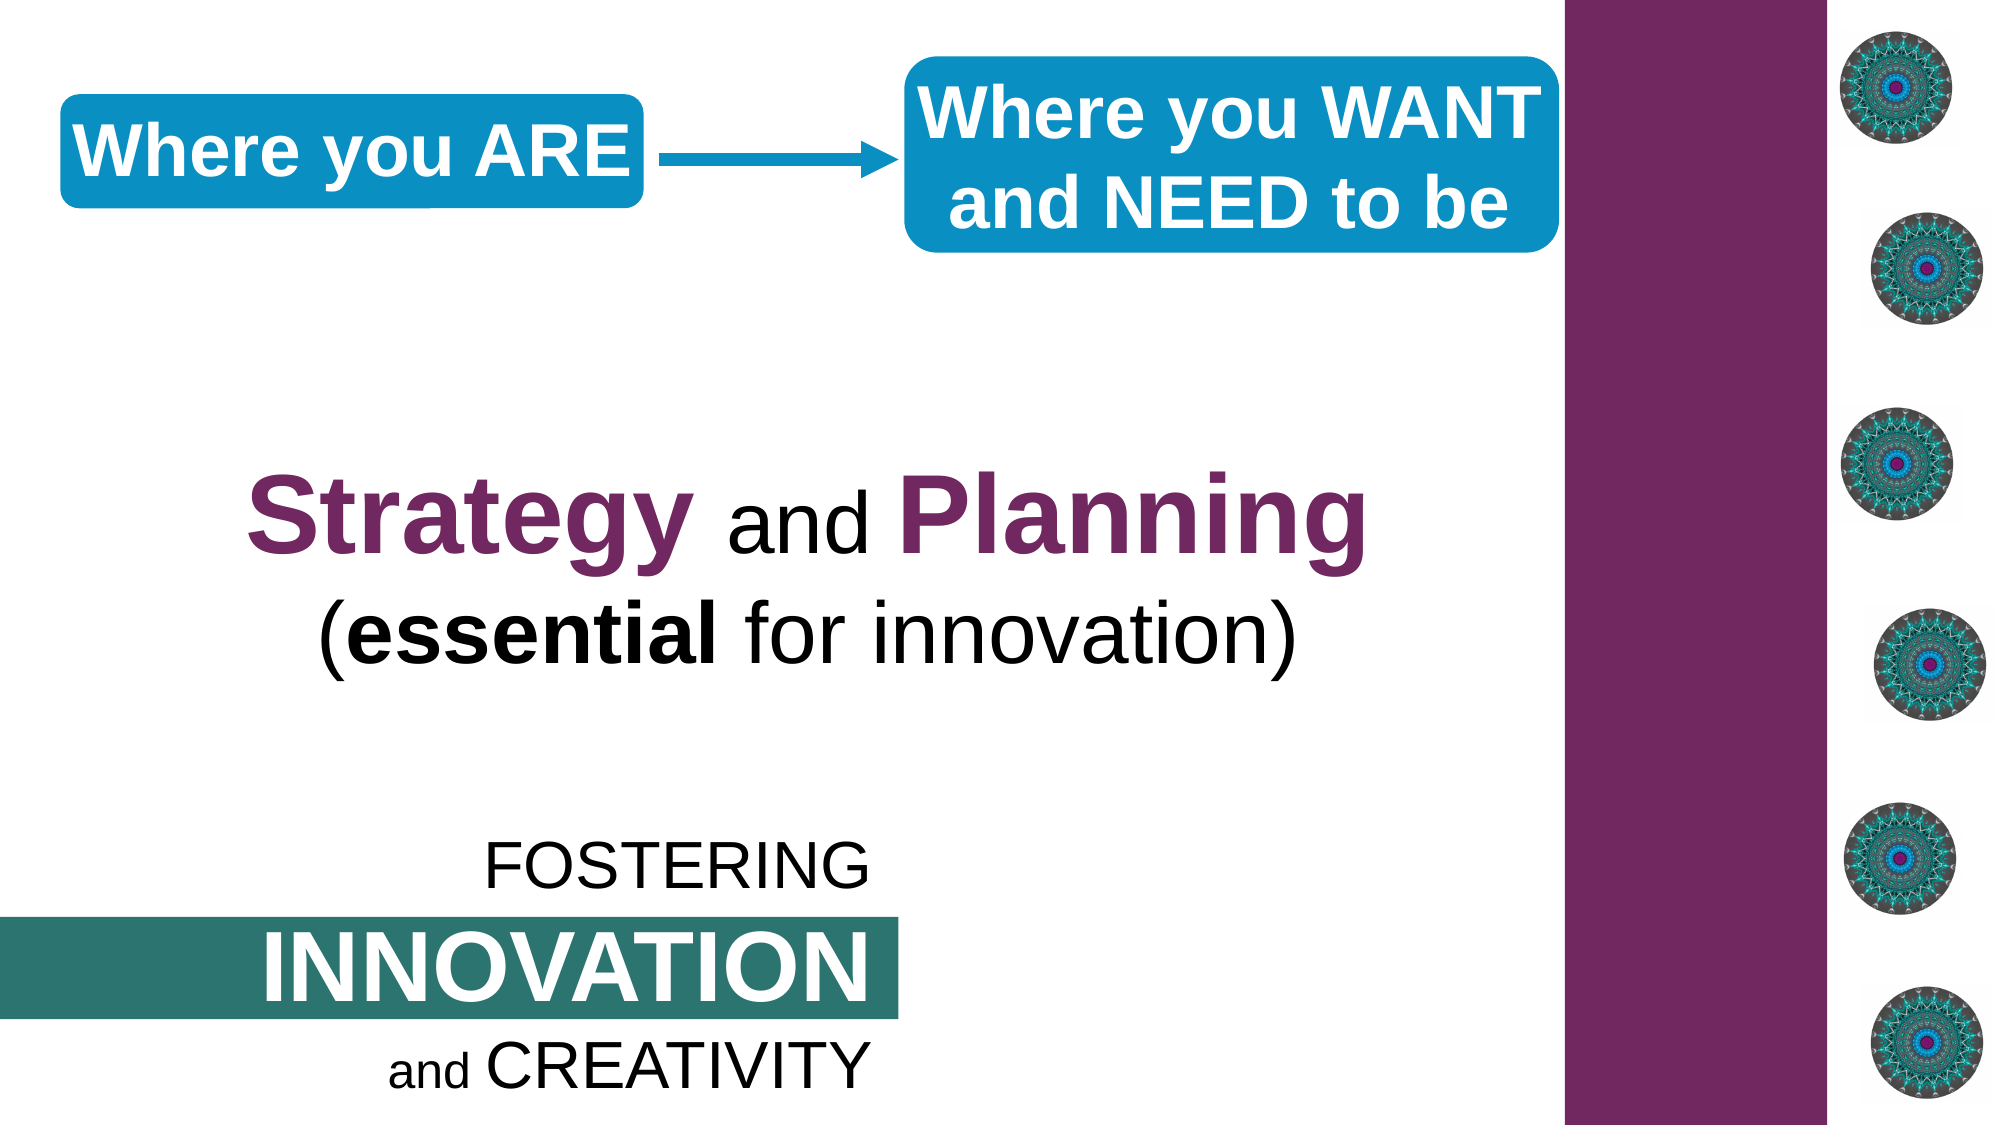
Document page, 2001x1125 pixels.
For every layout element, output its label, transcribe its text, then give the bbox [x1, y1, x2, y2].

text_box FOSTERING INNOVATION and CREATIVITY [245, 814, 888, 1110]
picture [1863, 603, 1996, 725]
text_box [60, 199, 644, 211]
picture [1830, 403, 1963, 525]
picture [1829, 27, 1962, 148]
text_box [1563, 0, 1829, 1125]
picture [1860, 981, 1993, 1103]
text_box [888, 915, 901, 1021]
text_box Where you WANT and NEED to be [898, 56, 1562, 252]
text_box Where you ARE [57, 94, 683, 199]
text_box Strategy and Planning (essential for innovation) [170, 433, 1446, 689]
picture [1860, 207, 1993, 329]
picture [1832, 797, 1965, 919]
text_box [0, 915, 245, 1021]
